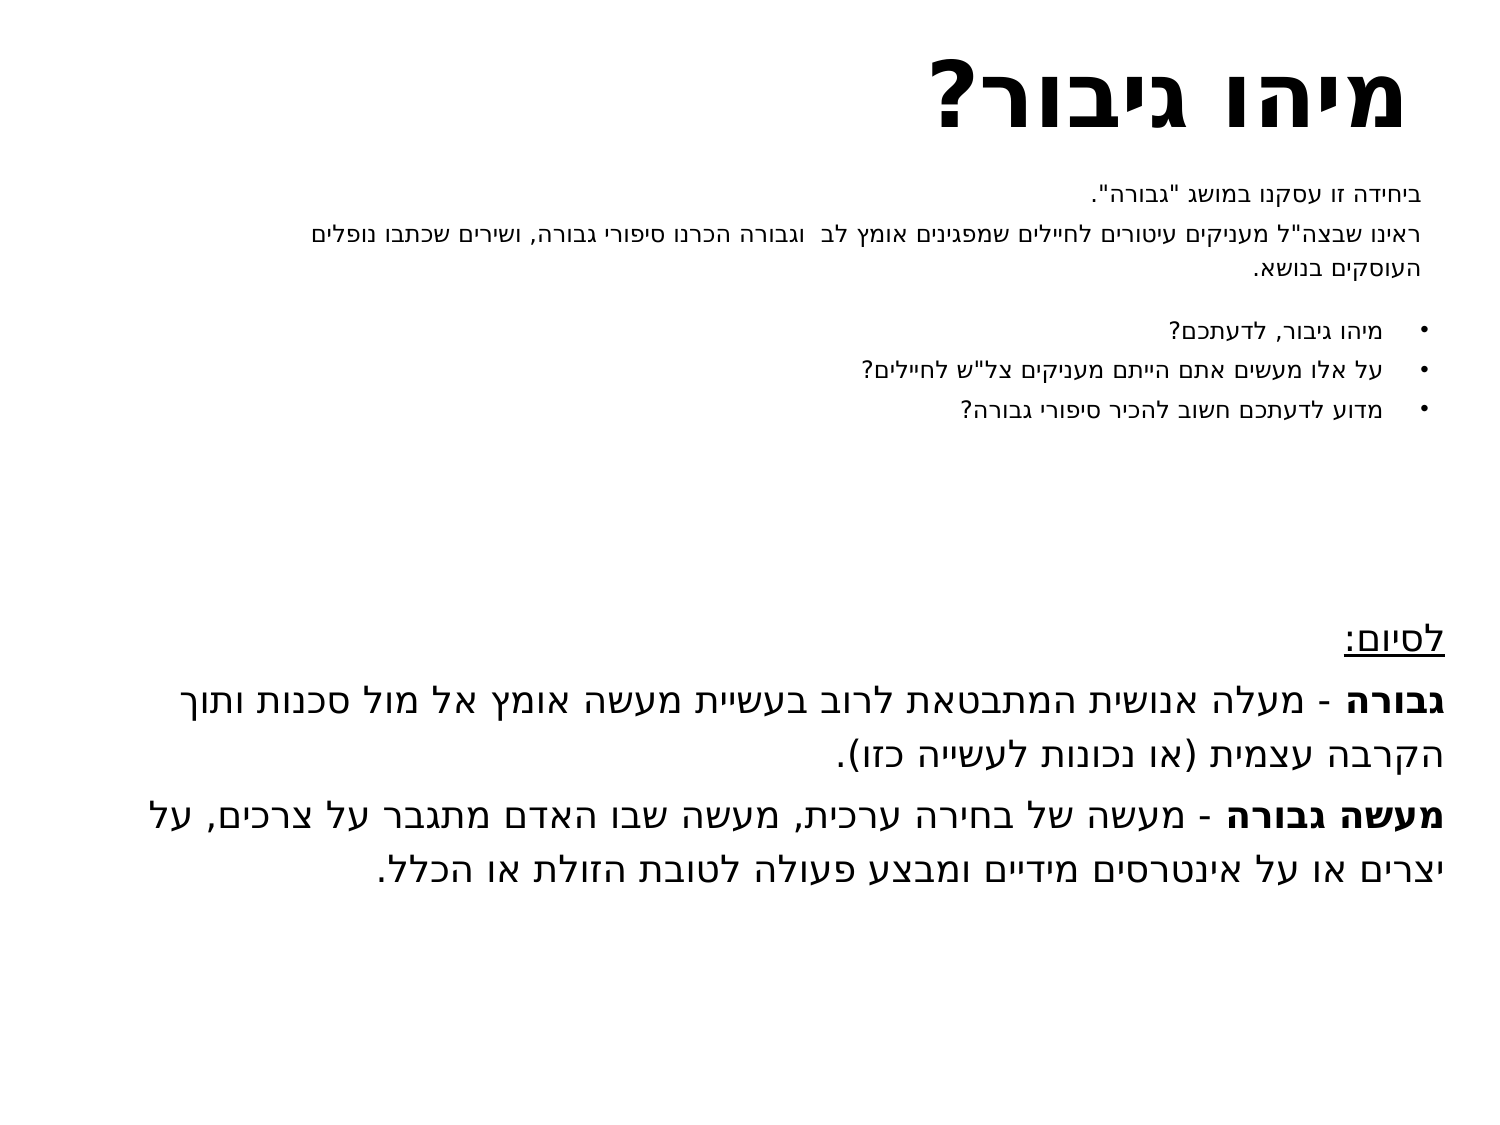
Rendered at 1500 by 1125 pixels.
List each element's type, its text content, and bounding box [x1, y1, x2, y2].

list לסיום: גבורה - מעלה אנושית המתבטאת לרוב בעשיית מעשה אומץ אל מול סכנות ותוך הקרבה עצמית (או נכונות לעשייה כזו). מעשה גבורה - מעשה של בחירה ערכית, מעשה שבו האדם מתגבר על צרכים, על יצרים או על אינטרסים מידיים ומבצע פעולה לטובת הזולת או הכלל. [112, 597, 1461, 953]
list ביחידה זו עסקנו במושג "גבורה". ראינו שבצה"ל מעניקים עיטורים לחיילים שמפגינים אומץ לב וגבורה הכרנו סיפורי גבורה, ושירים שכתבו נופלים העוסקים בנושא. מיהו גיבור, לדעתכם? על אלו מעשים אתם הייתם מעניקים צל"ש לחיילים? מדוע לדעתכם חשוב להכיר סיפורי גבורה? [265, 149, 1437, 551]
title מיהו גיבור? [208, 0, 1426, 160]
